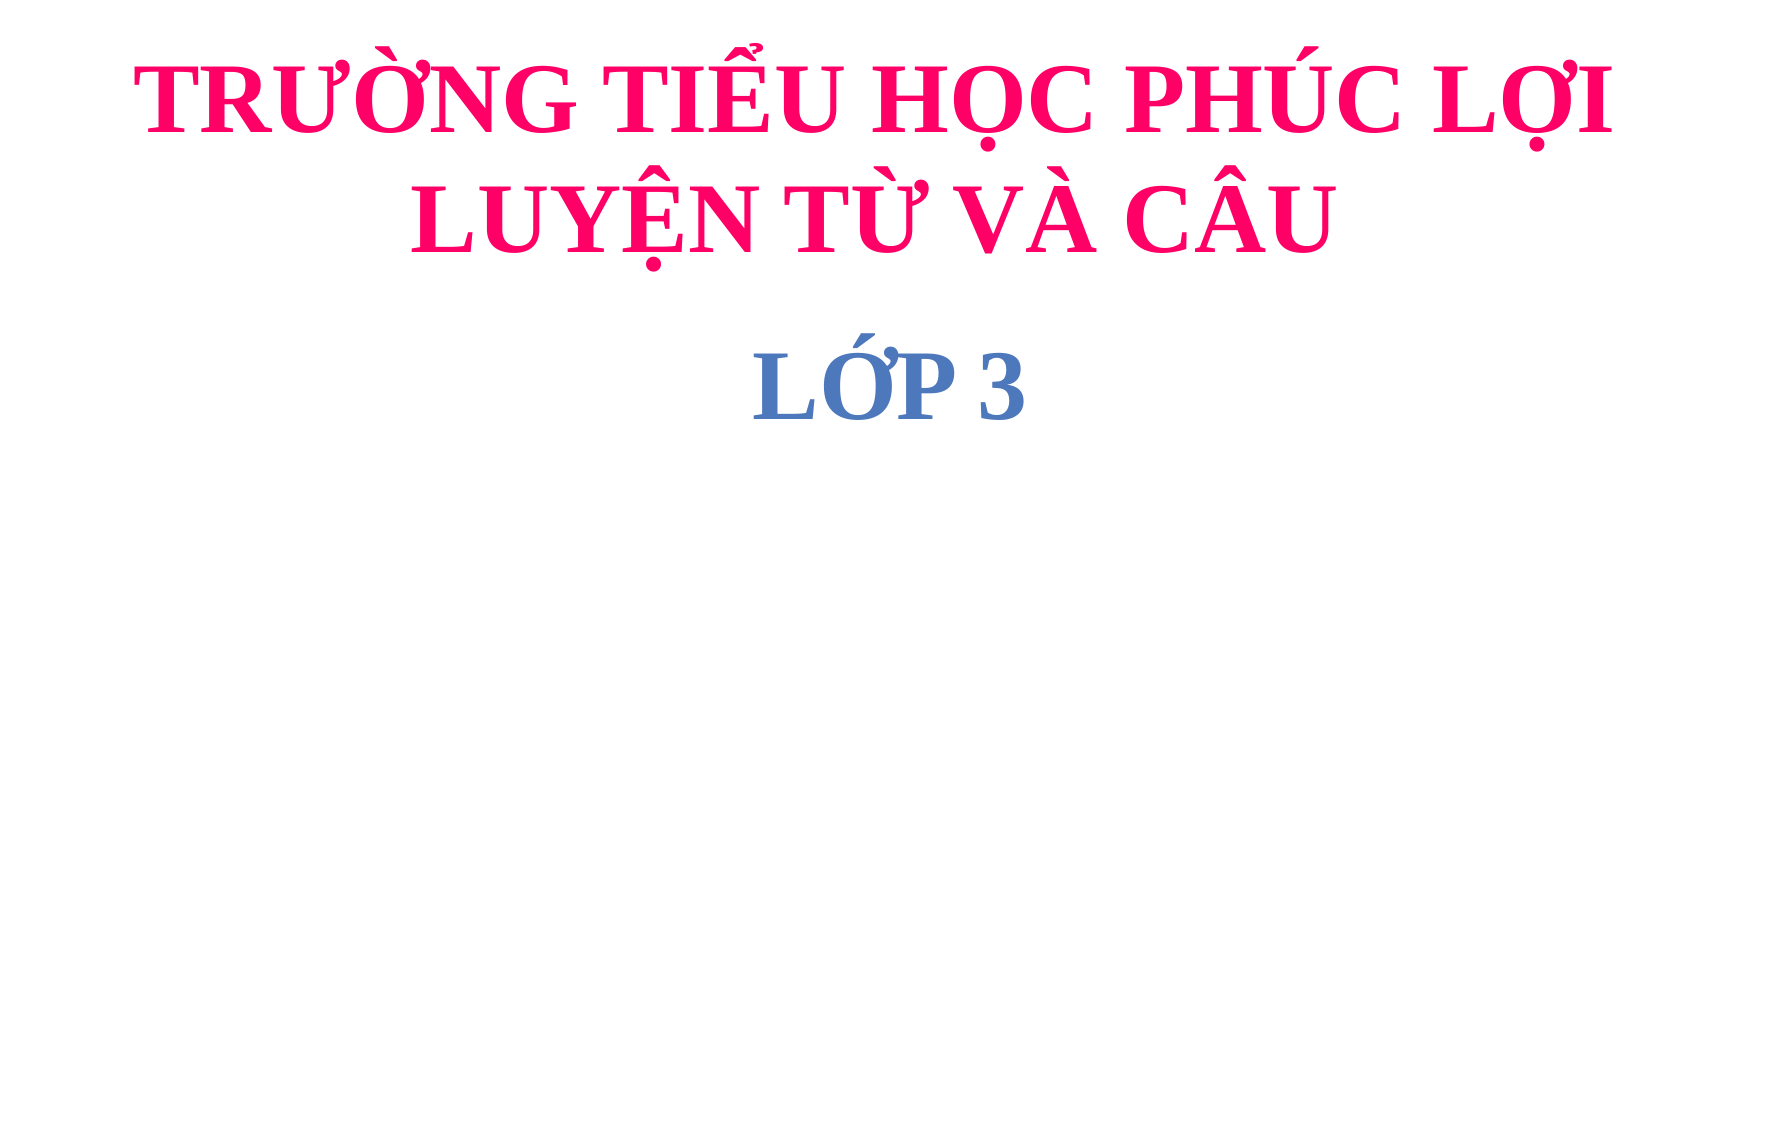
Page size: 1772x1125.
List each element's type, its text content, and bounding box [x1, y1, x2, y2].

text_box Lớp 3 [4, 312, 1772, 448]
text_box TRƯỜNG TIỂU HỌC PHÚC LỢI LUYỆN TỪ VÀ CÂU [118, 24, 1632, 280]
